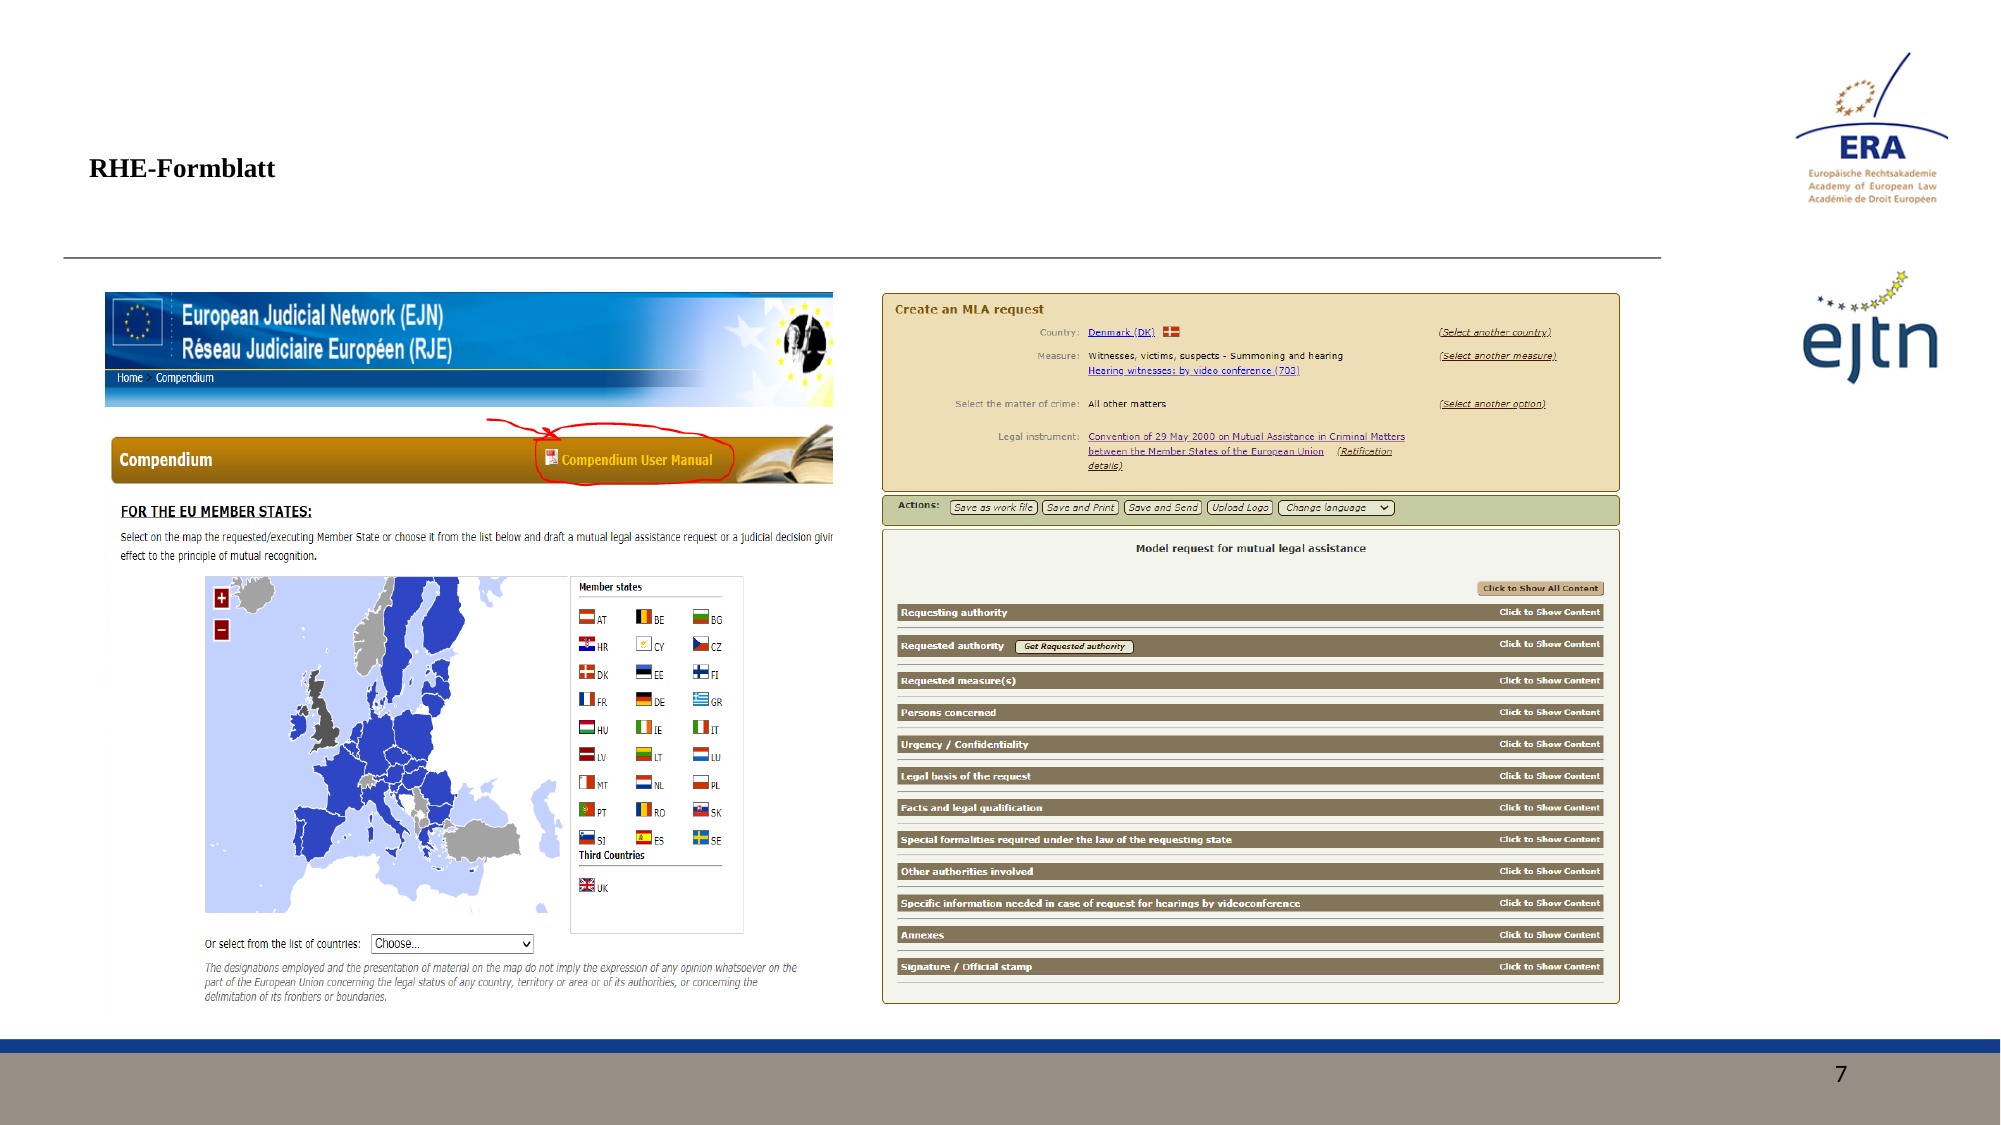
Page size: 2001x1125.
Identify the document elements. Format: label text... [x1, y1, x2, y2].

picture [0, 0, 2001, 1125]
list [833, 292, 1792, 1014]
title RHE-Formblatt [51, 71, 1841, 258]
slide_number 7 [1412, 1042, 1863, 1103]
